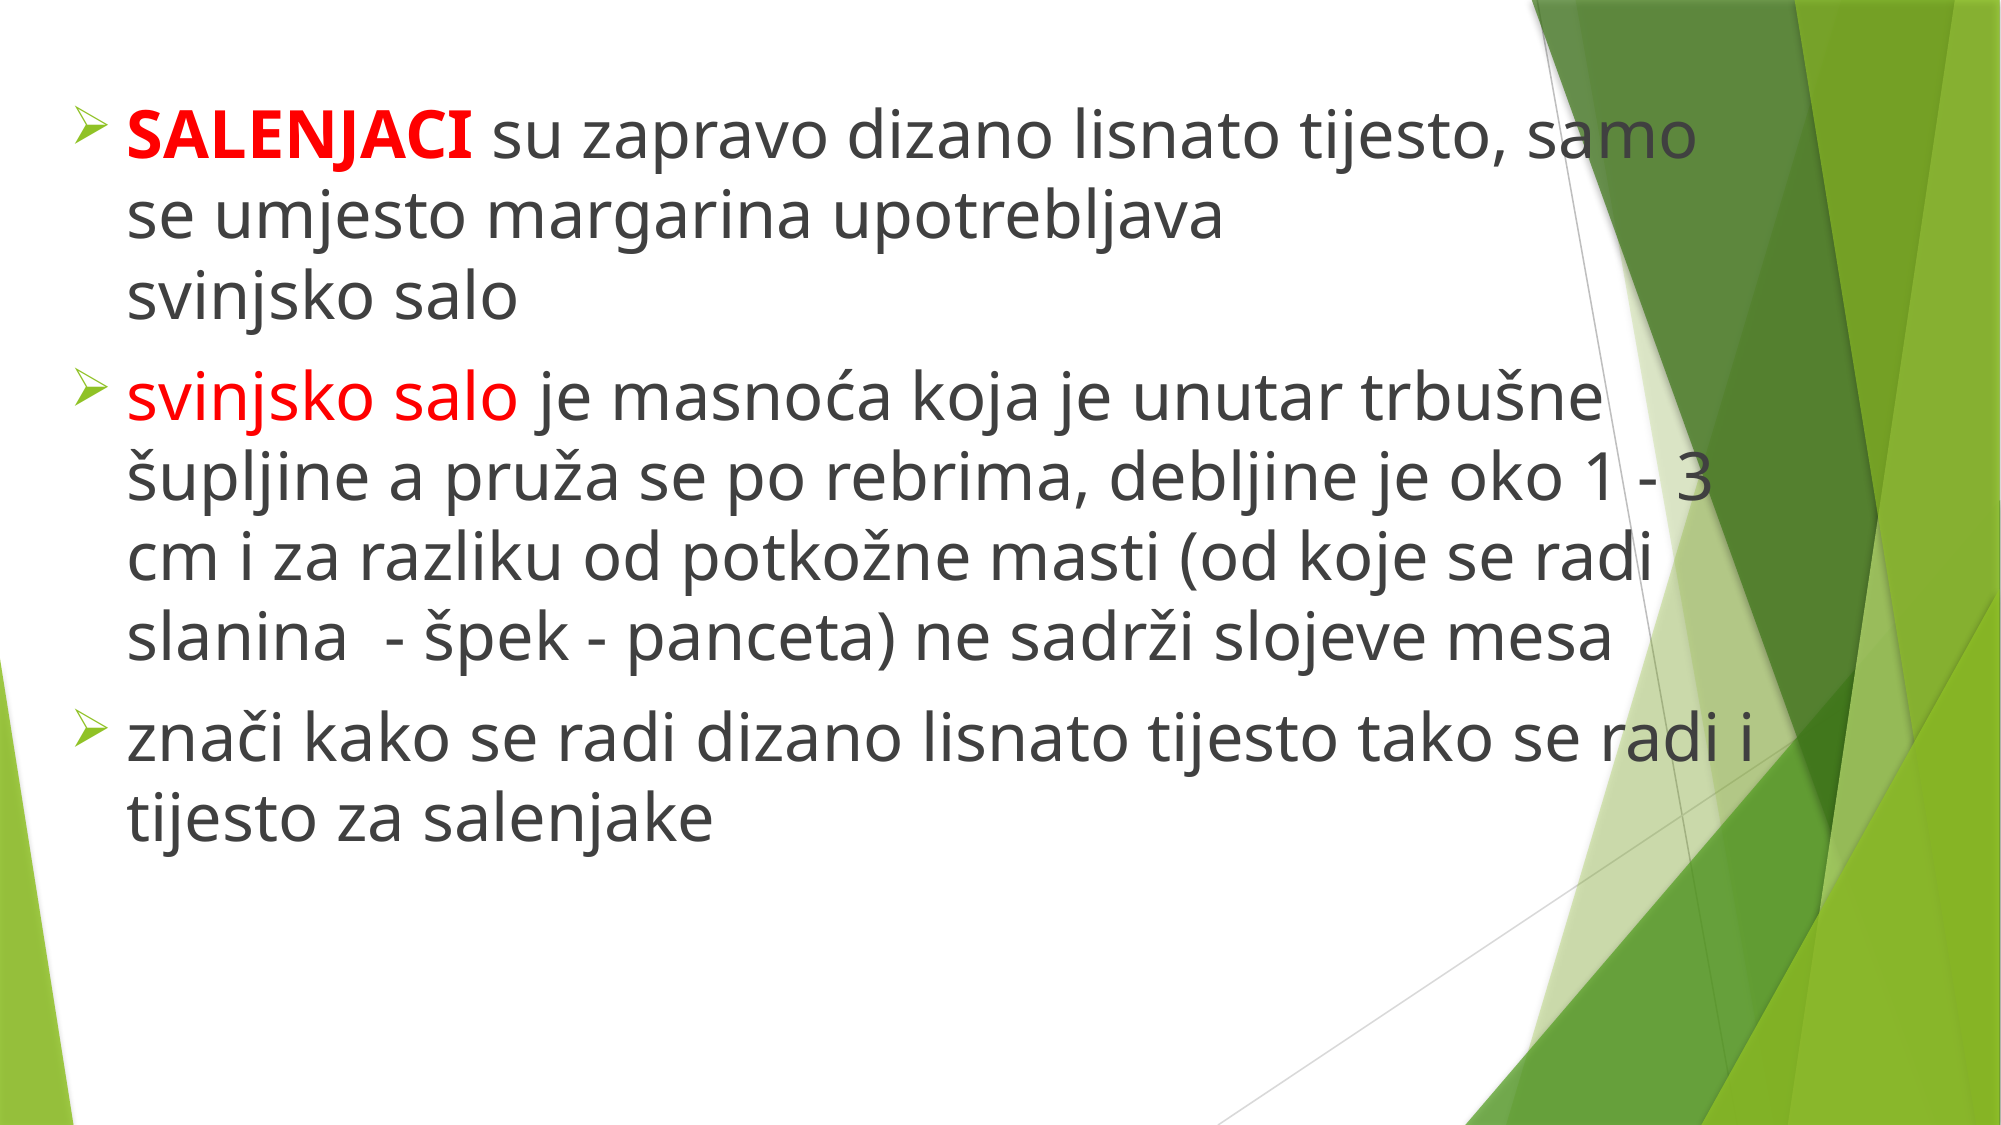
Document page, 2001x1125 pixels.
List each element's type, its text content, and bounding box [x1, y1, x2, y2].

list SALENJACI su zapravo dizano lisnato tijesto, samo se umjesto margarina upotrebljava svinjsko salo svinjsko salo je masnoća koja je unutar trbušne šupljine a pruža se po rebrima, debljine je oko 1 - 3 cm i za razliku od potkožne masti (od koje se radi slanina - špek - panceta) ne sadrži slojeve mesa znači kako se radi dizano lisnato tijesto tako se radi i tijesto za salenjake [55, 84, 1800, 1013]
